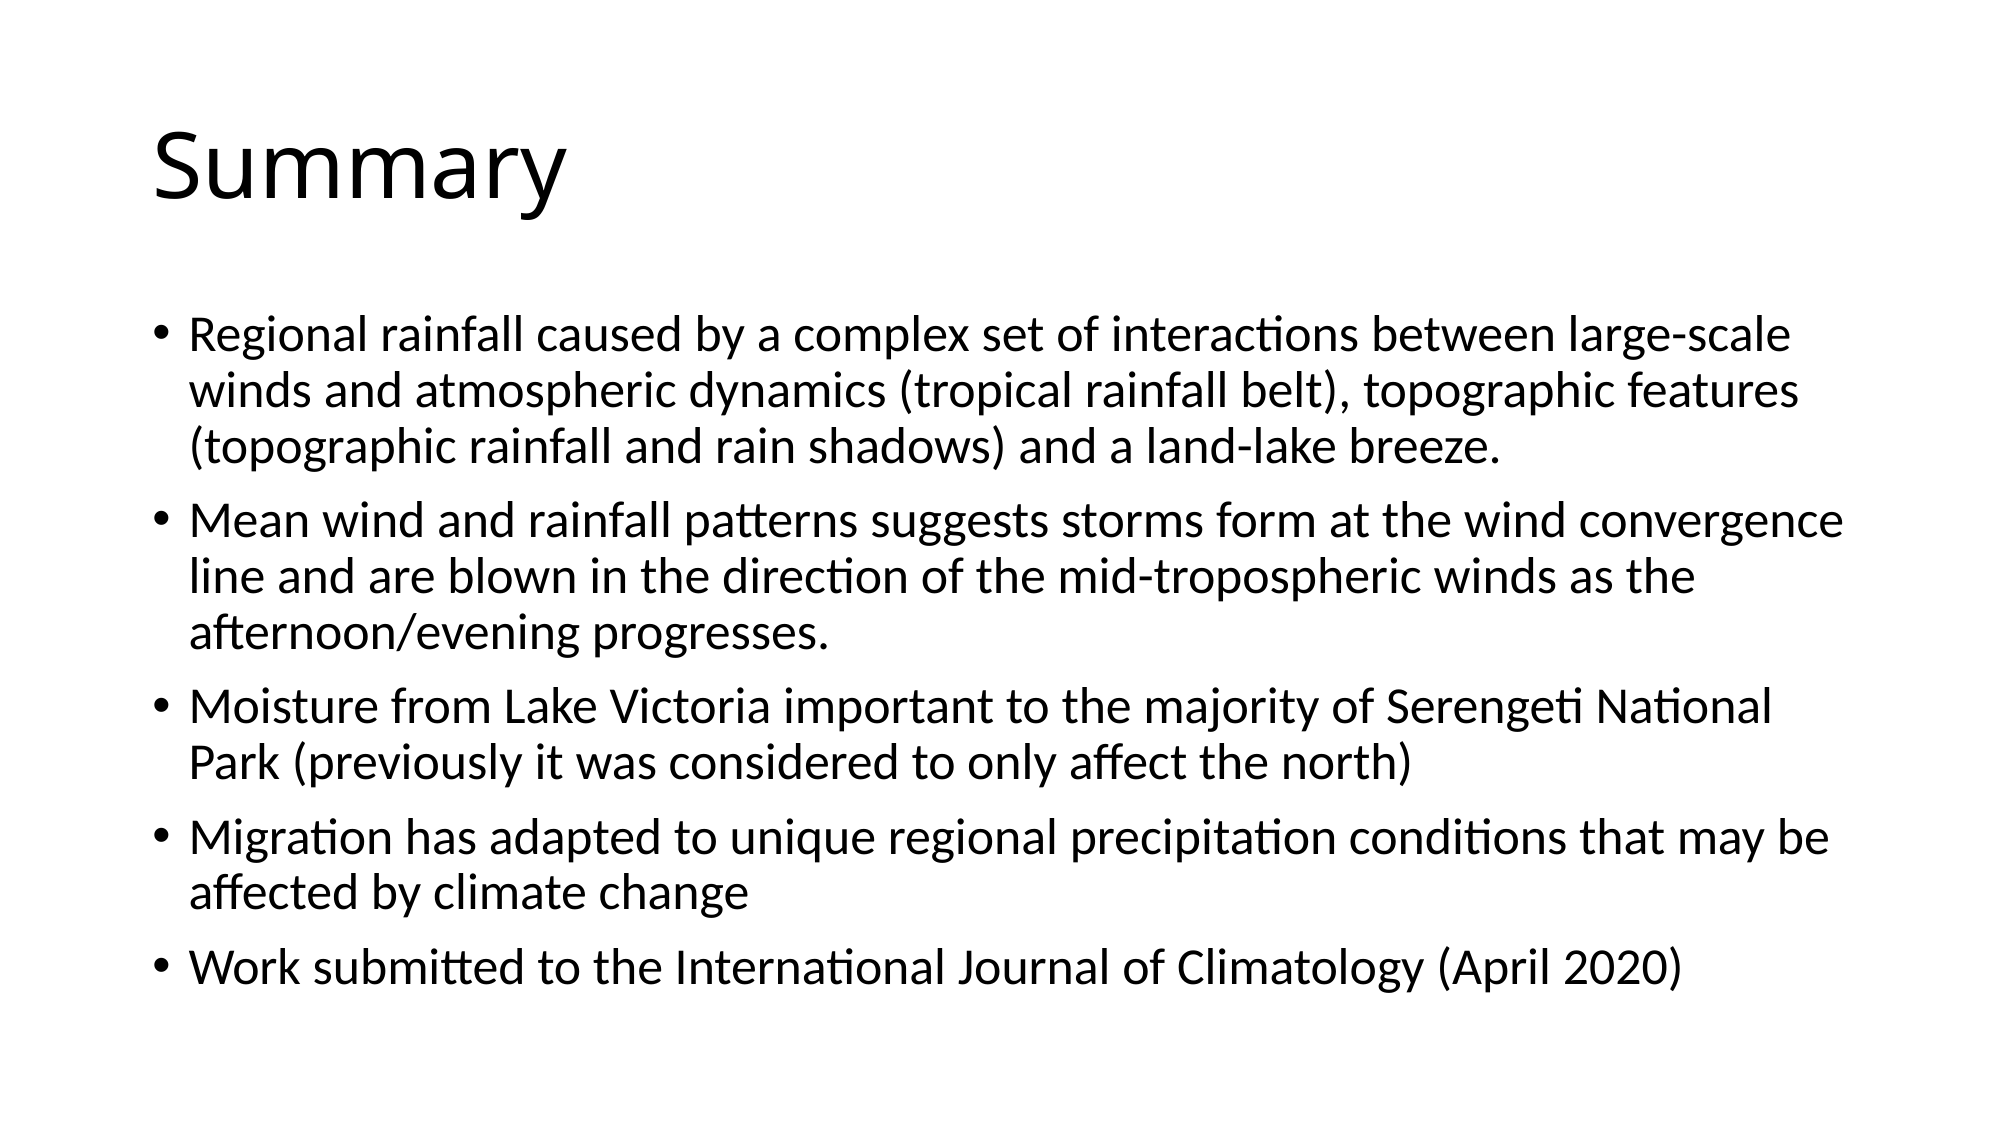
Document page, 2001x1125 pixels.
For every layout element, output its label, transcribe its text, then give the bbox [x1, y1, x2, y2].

title Summary [137, 59, 1863, 278]
list Regional rainfall caused by a complex set of interactions between large-scale winds and atmospheric dynamics (tropical rainfall belt), topographic features (topographic rainfall and rain shadows) and a land-lake breeze. Mean wind and rainfall patterns suggests storms form at the wind convergence line and are blown in the direction of the mid-tropospheric winds as the afternoon/evening progresses. Moisture from Lake Victoria important to the majority of Serengeti National Park (previously it was considered to only affect the north) Migration has adapted to unique regional precipitation conditions that may be affected by climate change Work submitted to the International Journal of Climatology (April 2020) [137, 299, 1863, 1014]
